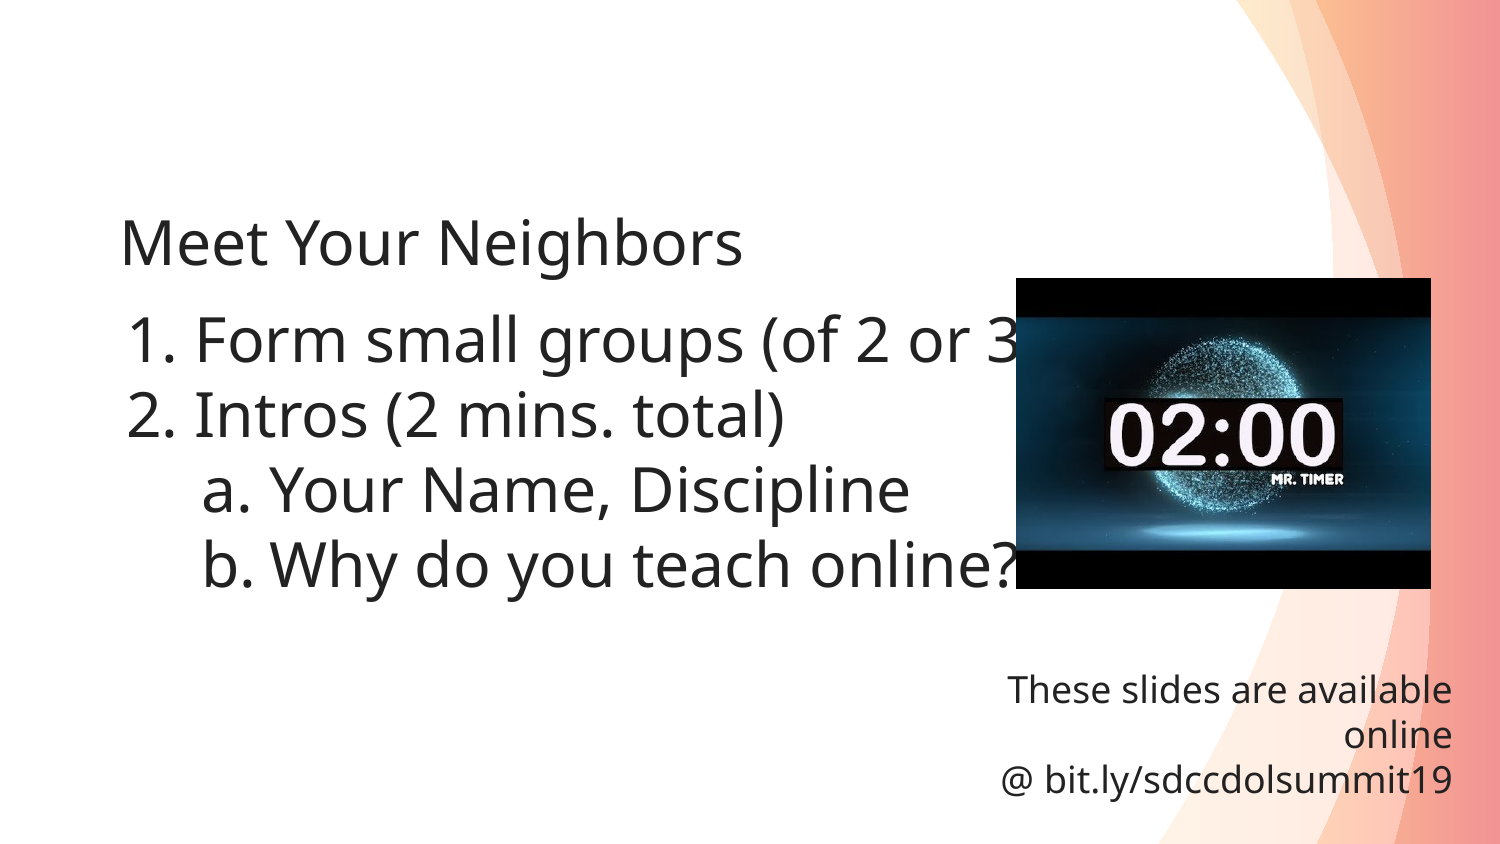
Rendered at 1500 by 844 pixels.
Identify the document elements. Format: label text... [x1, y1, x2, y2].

title Form small groups (of 2 or 3) Intros (2 mins. total) Your Name, Discipline Why do you teach online? [119, 278, 1337, 600]
picture [1016, 277, 1432, 590]
title Meet Your Neighbors [119, 155, 895, 279]
title These slides are available online @ bit.ly/sdccdolsummit19 [905, 696, 1454, 801]
